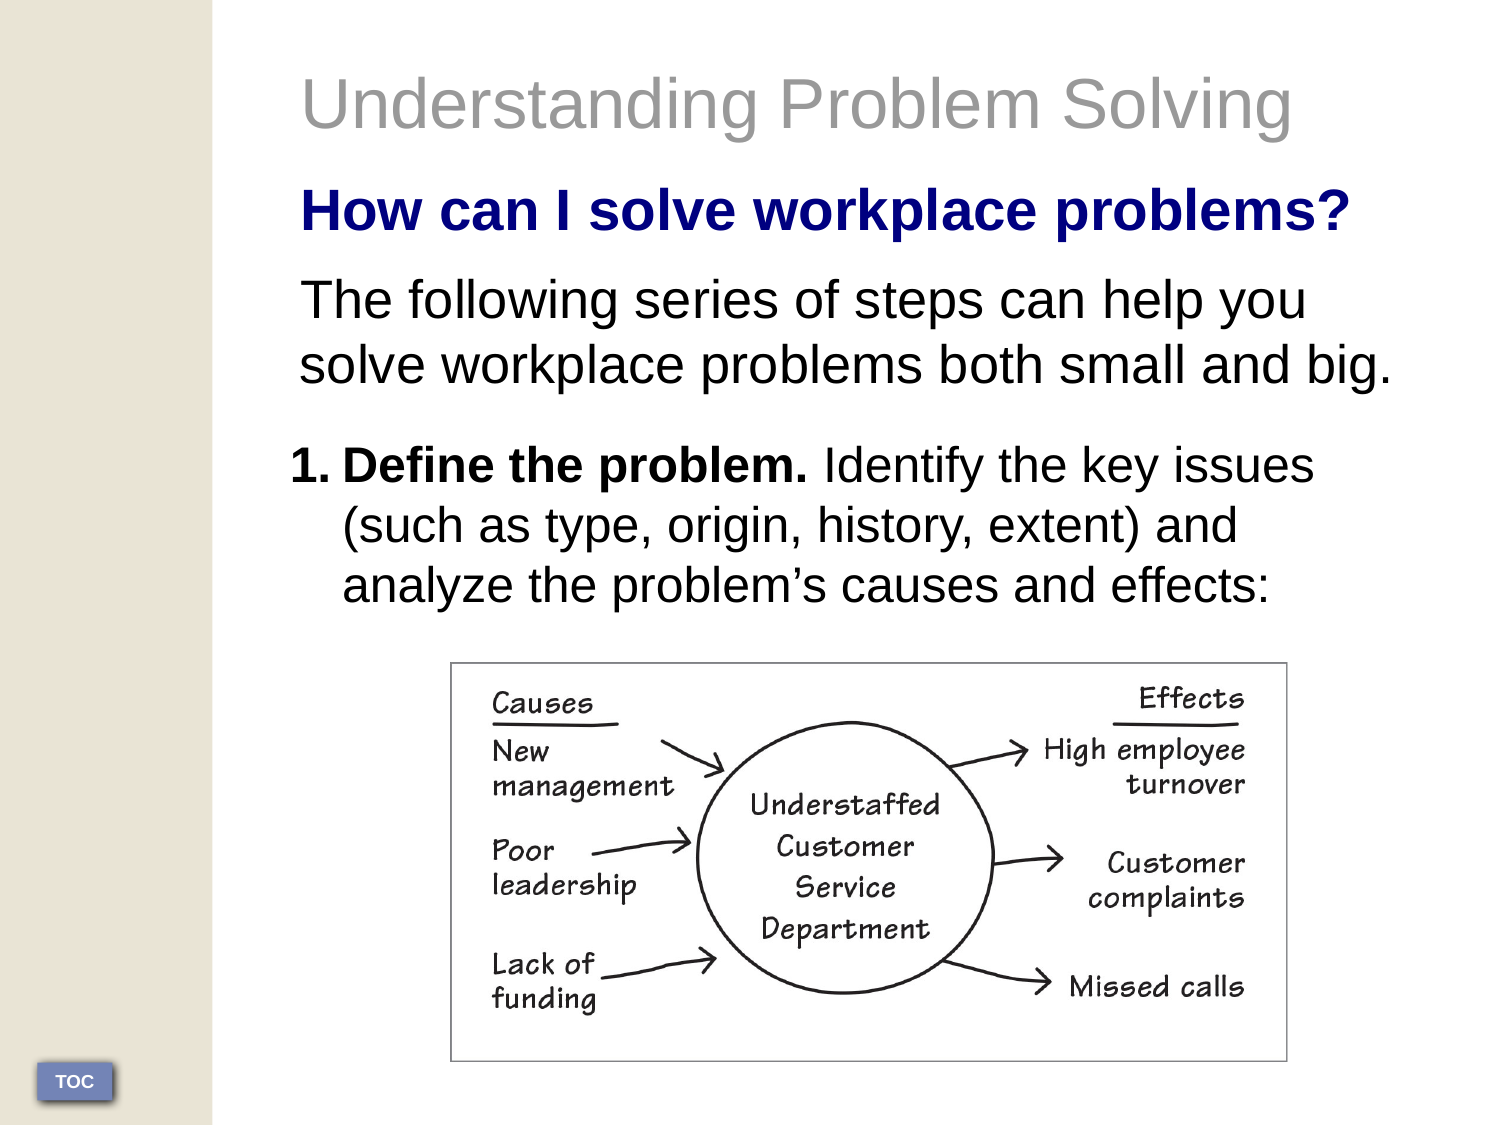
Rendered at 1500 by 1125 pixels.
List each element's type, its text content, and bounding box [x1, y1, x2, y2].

text_box Define the problem. Identify the key issues (such as type, origin, history, extent) and analyze the problem’s causes and effects: [275, 425, 1430, 628]
picture [449, 662, 1288, 1062]
text_box Understanding Problem Solving How can I solve workplace problems? The following series of steps can help you solve workplace problems both small and big. [284, 49, 1440, 438]
